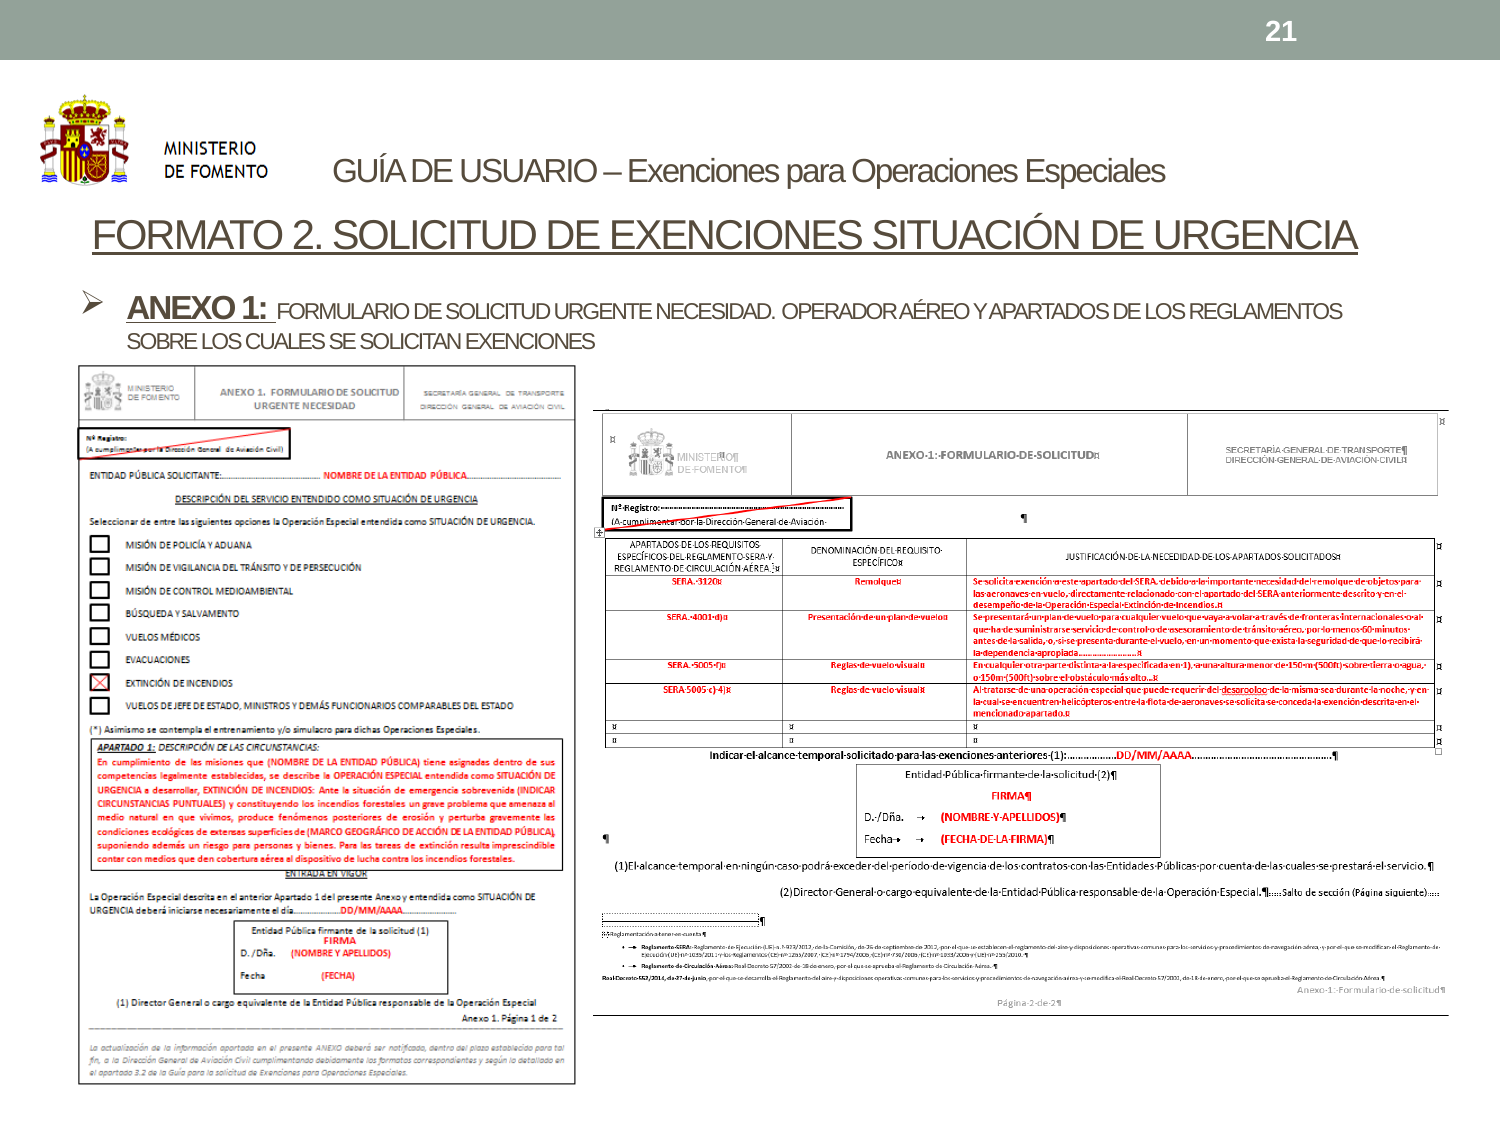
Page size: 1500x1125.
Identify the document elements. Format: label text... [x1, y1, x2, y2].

slide_number 21 [1250, 3, 1425, 57]
picture [74, 362, 580, 1090]
picture [29, 83, 269, 191]
text_box GUÍA DE USUARIO – Exenciones para Operaciones Especiales [276, 87, 1425, 190]
picture [592, 409, 1449, 1020]
title FORMATO 2. SOLICITUD DE EXENCIONES SITUACIÓN DE URGENCIA [76, 190, 1427, 277]
text_box ANEXO 1: FORMULARIO DE SOLICITUD URGENTE NECESIDAD. OPERADOR AÉREO Y APARTADOS DE LOS REGLAMENTOS SOBRE LOS CUALES SE SOLICITAN EXENCIONES [64, 278, 1415, 362]
